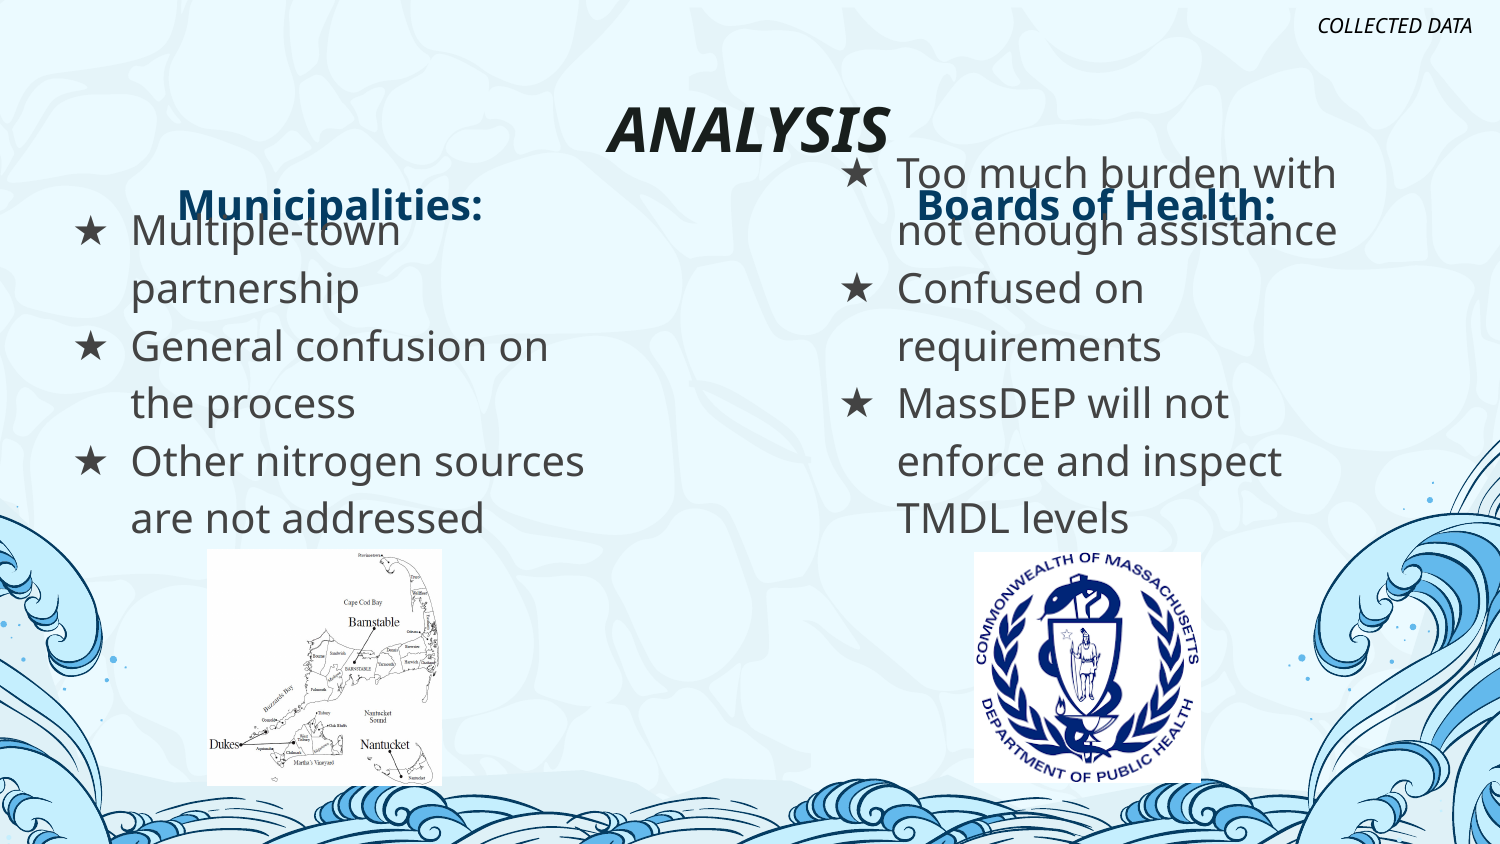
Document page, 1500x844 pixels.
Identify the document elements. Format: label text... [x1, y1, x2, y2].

subtitle Too much burden with not enough assistance Confused on requirements MassDEP will not enforce and inspect TMDL levels [806, 37, 1399, 557]
text_box COLLECTED DATA [0, 0, 1488, 51]
picture [973, 552, 1201, 783]
subtitle Multiple-town partnership General confusion on the process Other nitrogen sources are not addressed [40, 51, 620, 557]
title ANALYSIS [620, 63, 806, 158]
picture [207, 549, 443, 786]
